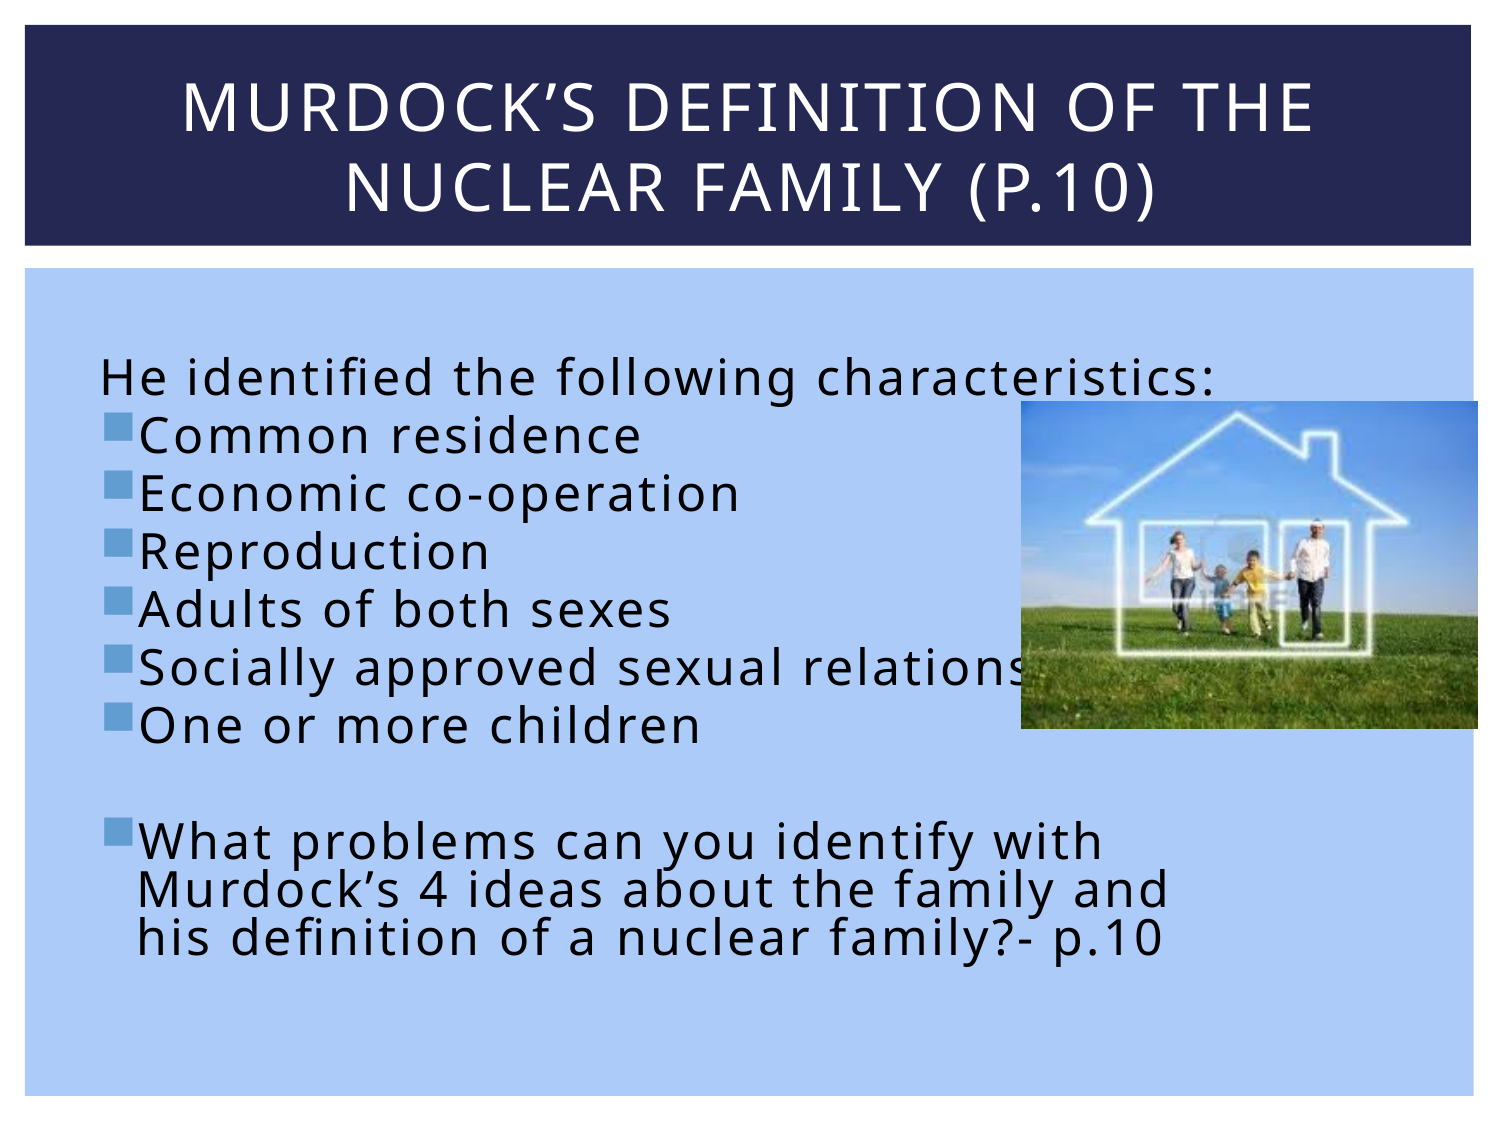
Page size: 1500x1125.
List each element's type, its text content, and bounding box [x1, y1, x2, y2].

picture [1021, 401, 1478, 729]
list He identified the following characteristics: Common residence Economic co-operation Reproduction Adults of both sexes Socially approved sexual relationship One or more children What problems can you identify with Murdock’s 4 ideas about the family and his definition of a nuclear family?- p.10 [76, 338, 1277, 1035]
title Murdock’s Definition of the Nuclear Family (p.10) [62, 58, 1438, 232]
